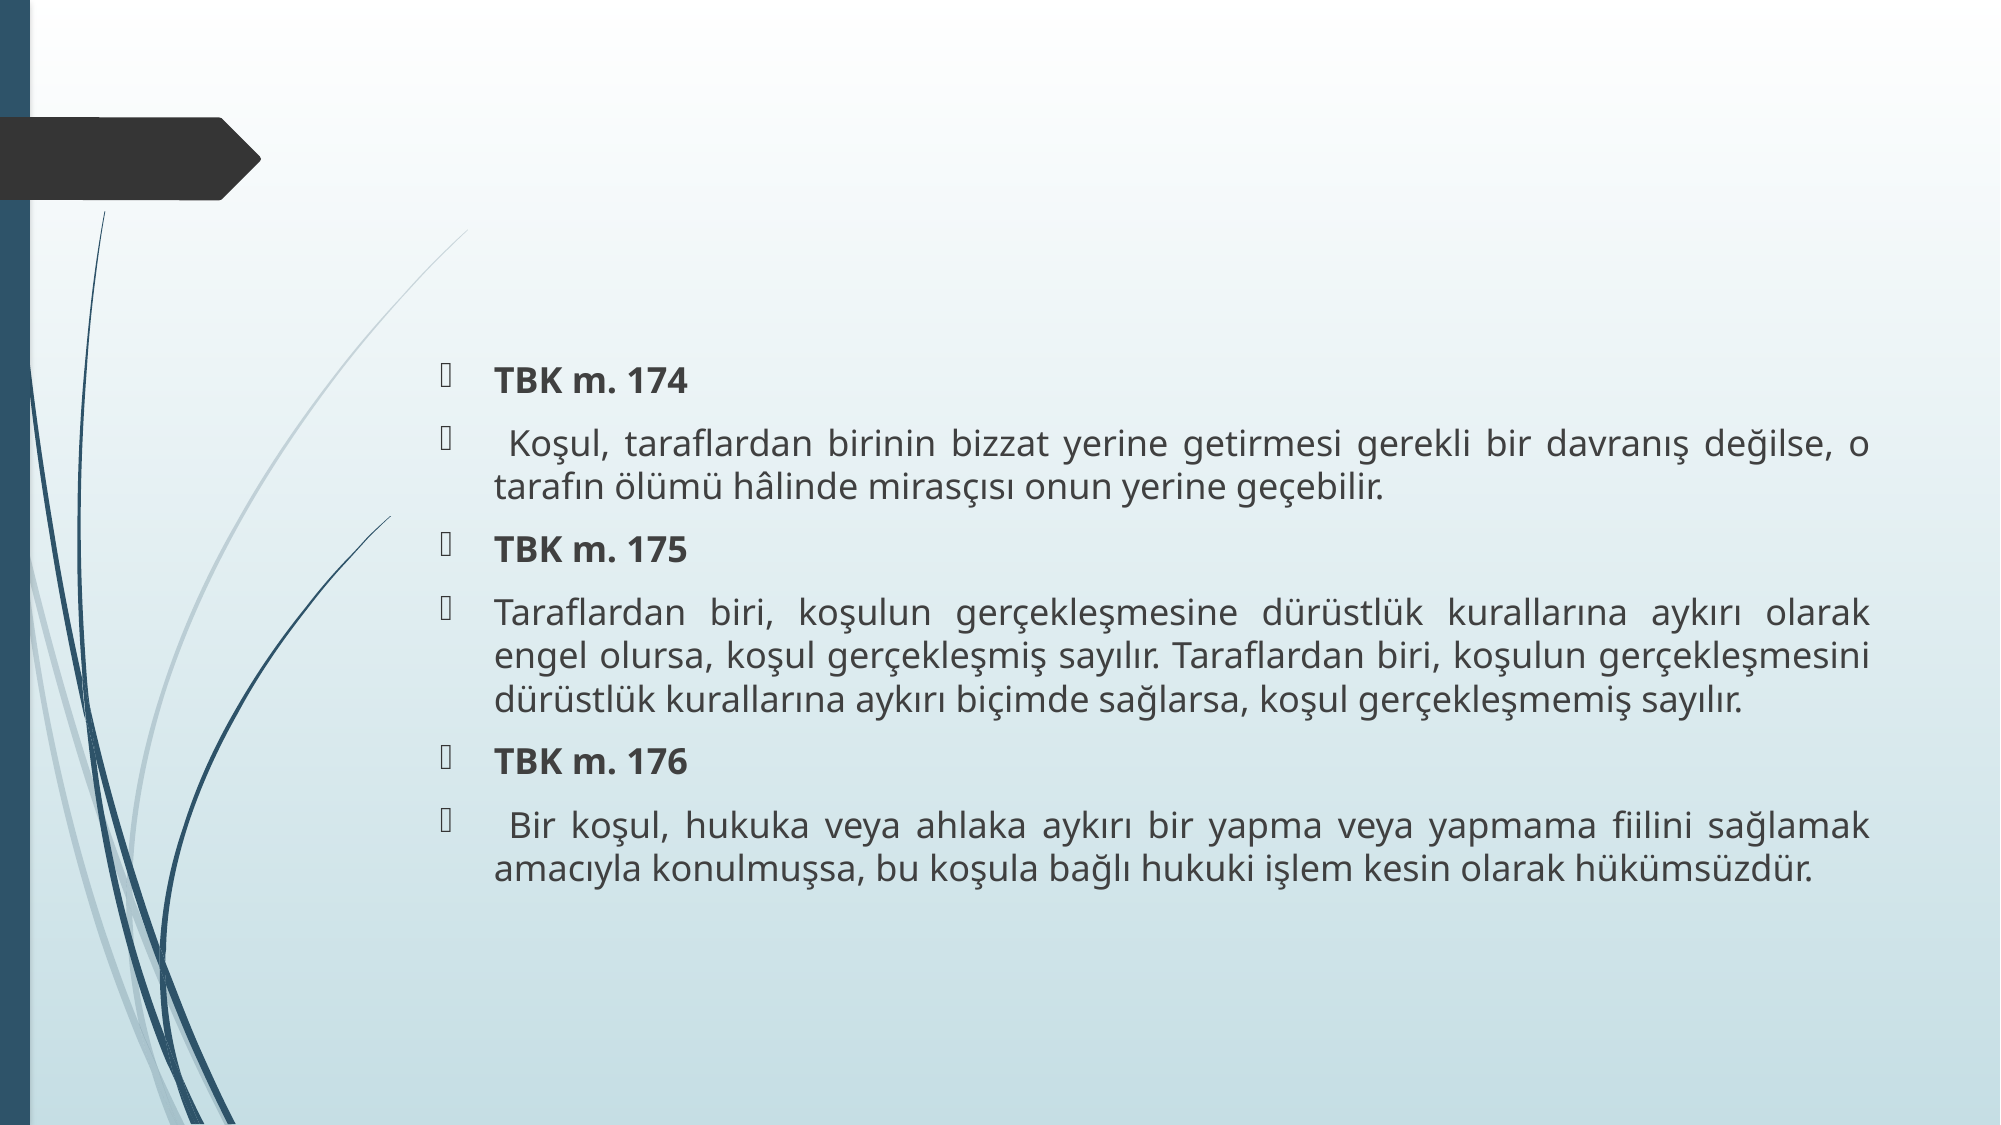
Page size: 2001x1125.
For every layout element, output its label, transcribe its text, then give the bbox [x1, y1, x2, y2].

list TBK m. 174 Koşul, taraflardan birinin bizzat yerine getirmesi gerekli bir davranış değilse, o tarafın ölümü hâlinde mirasçısı onun yerine geçebilir. TBK m. 175 Taraflardan biri, koşulun gerçekleşmesine dürüstlük kurallarına aykırı olarak engel olursa, koşul gerçekleşmiş sayılır. Taraflardan biri, koşulun gerçekleşmesini dürüstlük kurallarına aykırı biçimde sağlarsa, koşul gerçekleşmemiş sayılır. TBK m. 176 Bir koşul, hukuka veya ahlaka aykırı bir yapma veya yapmama fiilini sağlamak amacıyla konulmuşsa, bu koşula bağlı hukuki işlem kesin olarak hükümsüzdür. [424, 350, 1888, 970]
